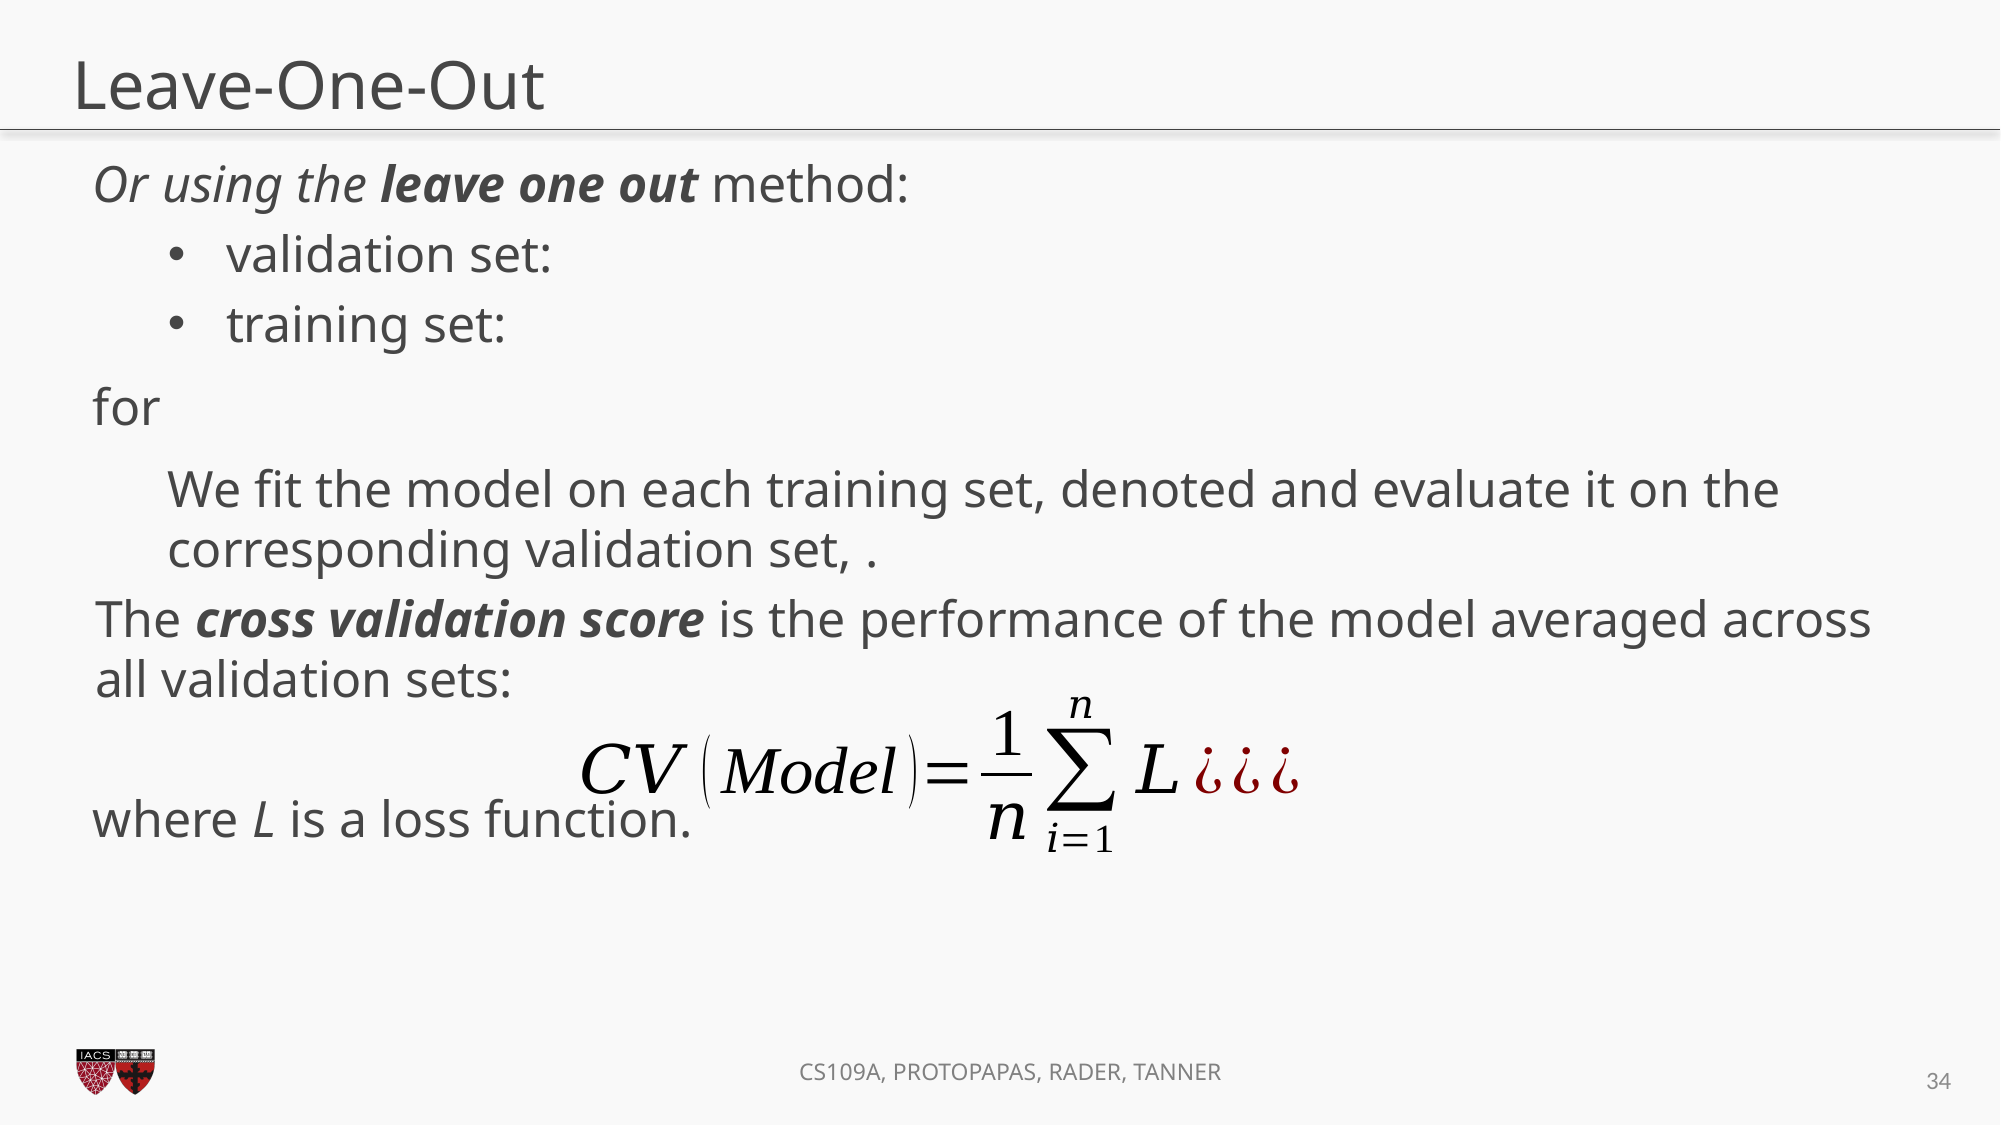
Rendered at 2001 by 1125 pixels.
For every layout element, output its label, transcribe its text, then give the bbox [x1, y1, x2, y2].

title Leave-One-Out [57, 35, 1943, 162]
picture [75, 1049, 155, 1095]
slide_number 34 [1500, 1050, 1967, 1110]
